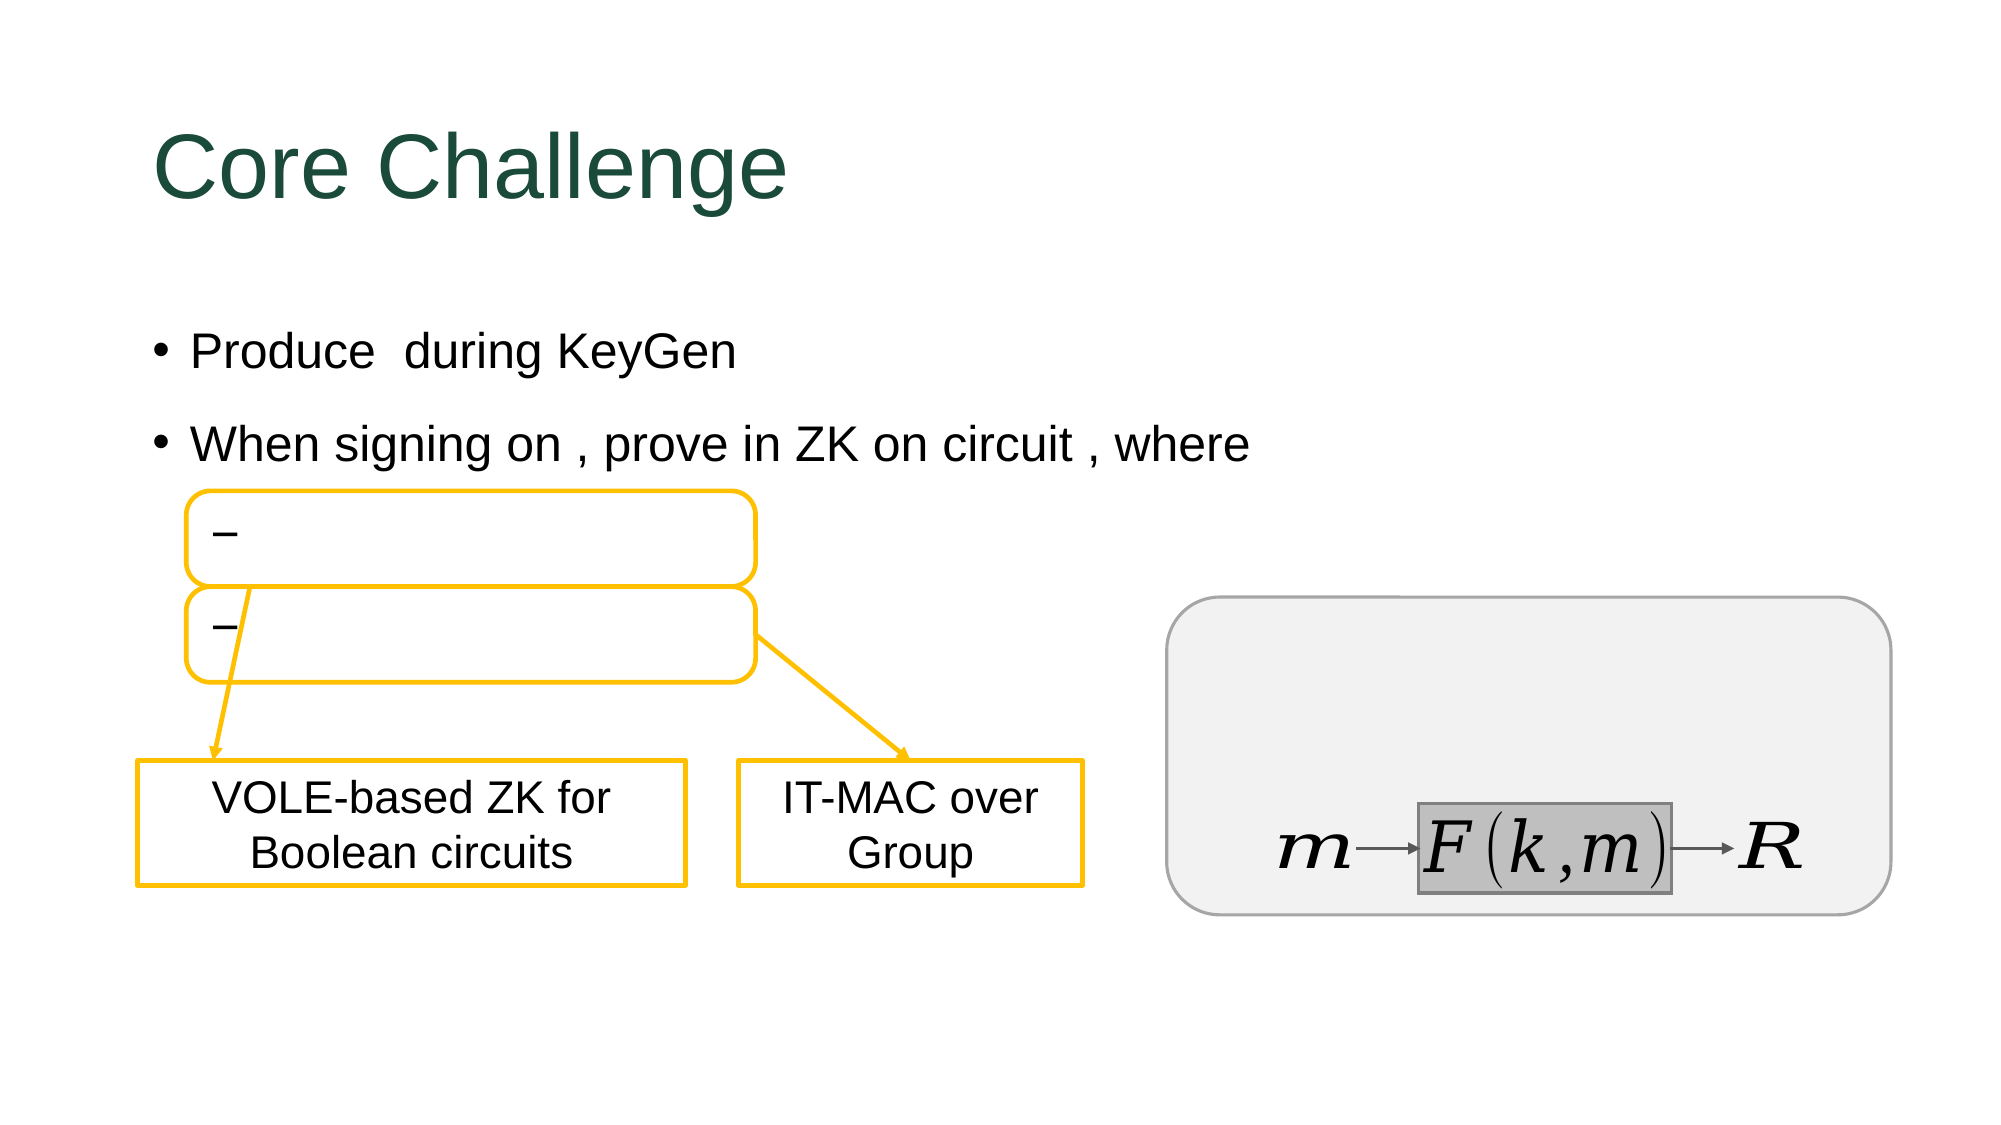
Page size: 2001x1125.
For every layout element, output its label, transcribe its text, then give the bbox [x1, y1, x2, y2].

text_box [755, 634, 911, 761]
text_box IT-MAC over Group [738, 760, 1083, 886]
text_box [212, 586, 250, 761]
title Core Challenge [137, 59, 1863, 278]
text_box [1166, 597, 1891, 915]
text_box [185, 489, 757, 587]
text_box VOLE-based ZK for Boolean circuits [137, 760, 686, 886]
text_box [185, 585, 757, 684]
